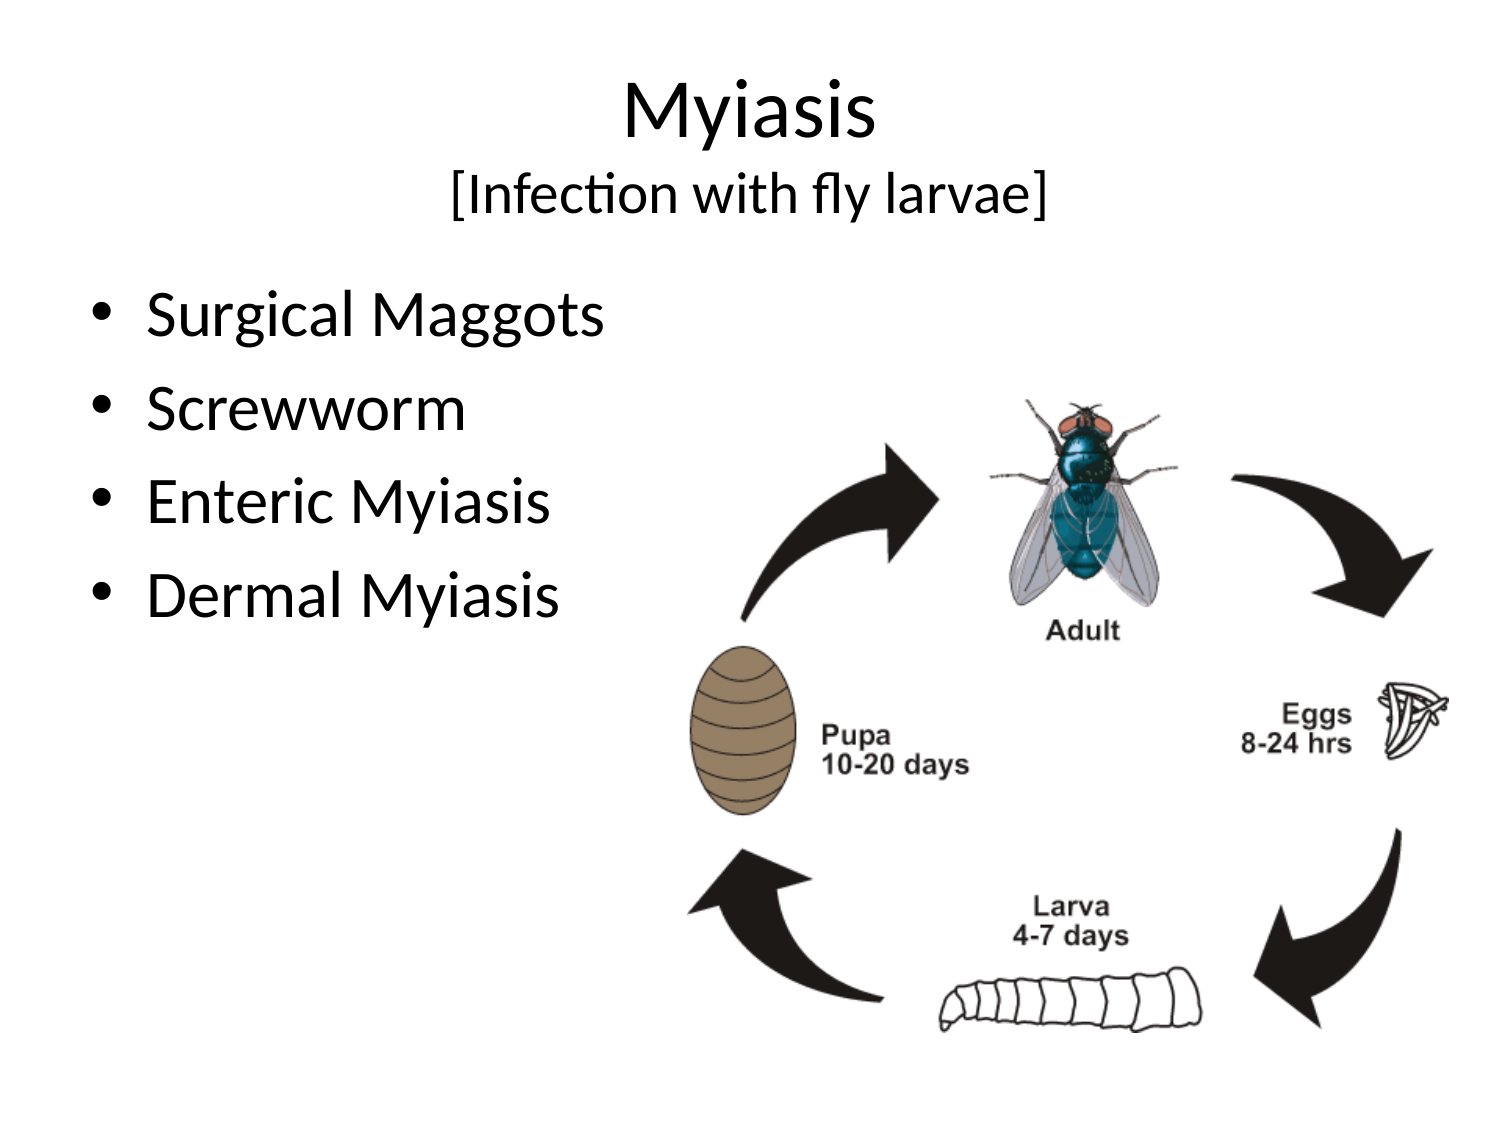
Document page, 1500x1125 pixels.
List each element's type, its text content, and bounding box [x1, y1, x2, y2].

title Myiasis [Infection with fly larvae] [75, 45, 1425, 233]
picture [687, 399, 1449, 1033]
list Surgical Maggots Screwworm Enteric Myiasis Dermal Myiasis [75, 262, 738, 1005]
